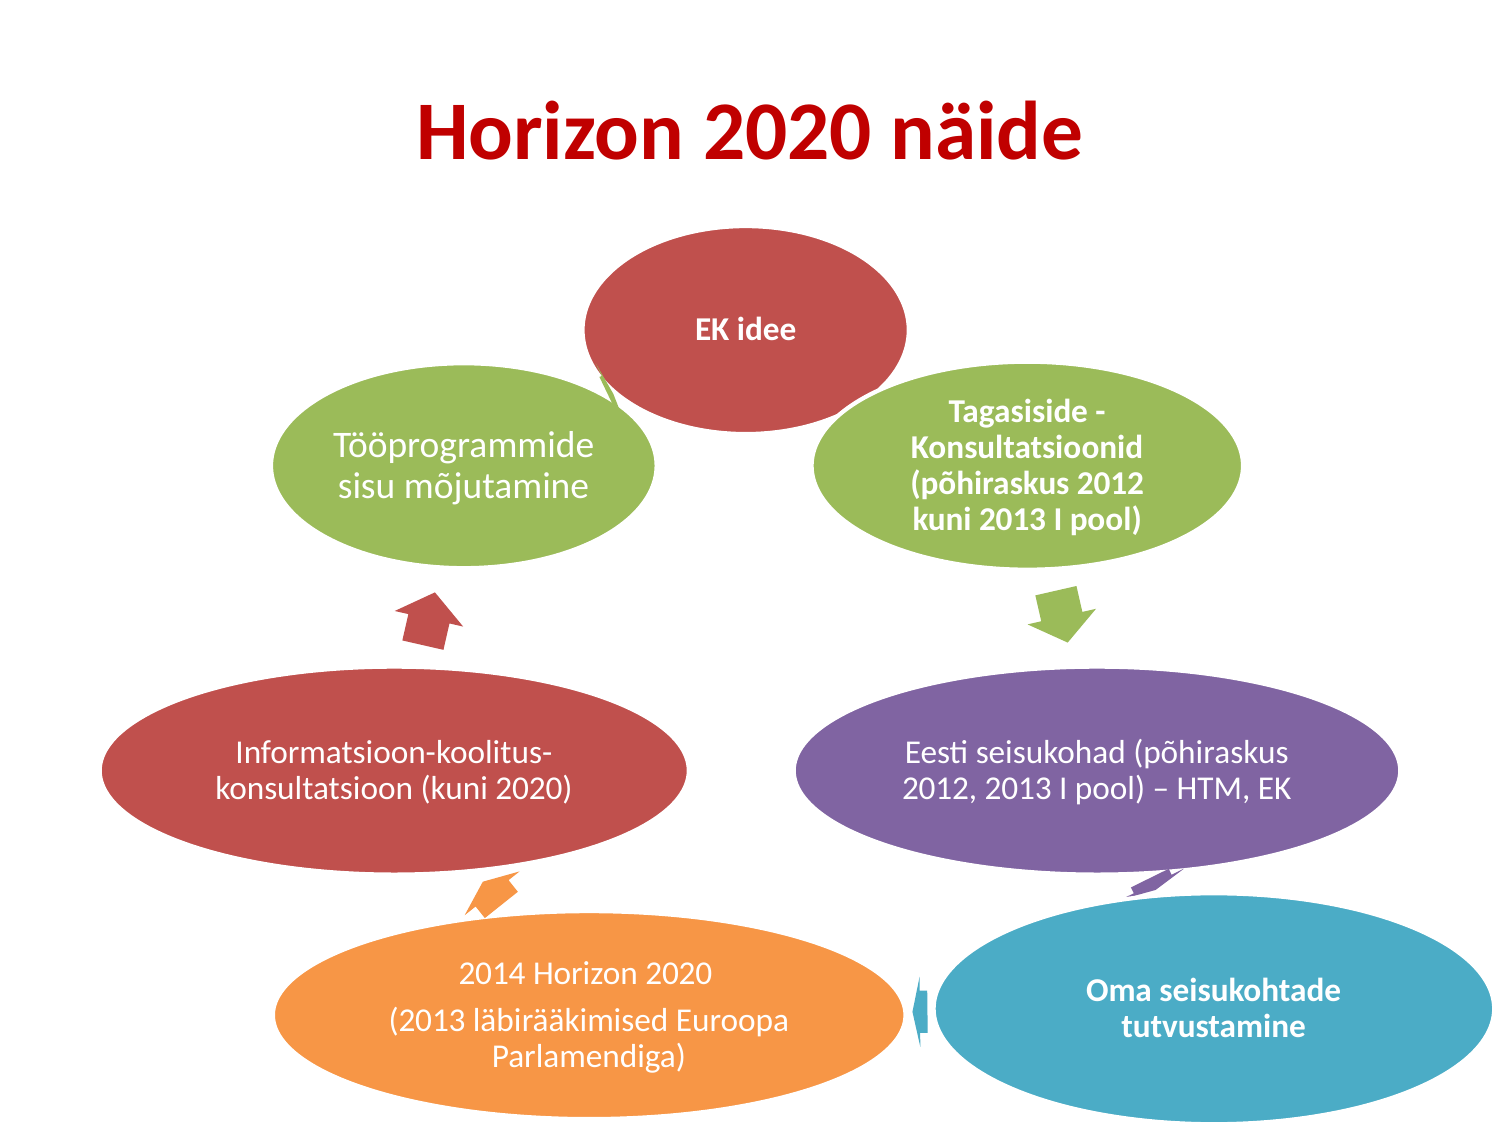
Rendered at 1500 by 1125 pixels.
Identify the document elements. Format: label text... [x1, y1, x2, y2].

title Horizon 2020 näide [75, 45, 1425, 231]
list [0, 231, 1500, 1125]
